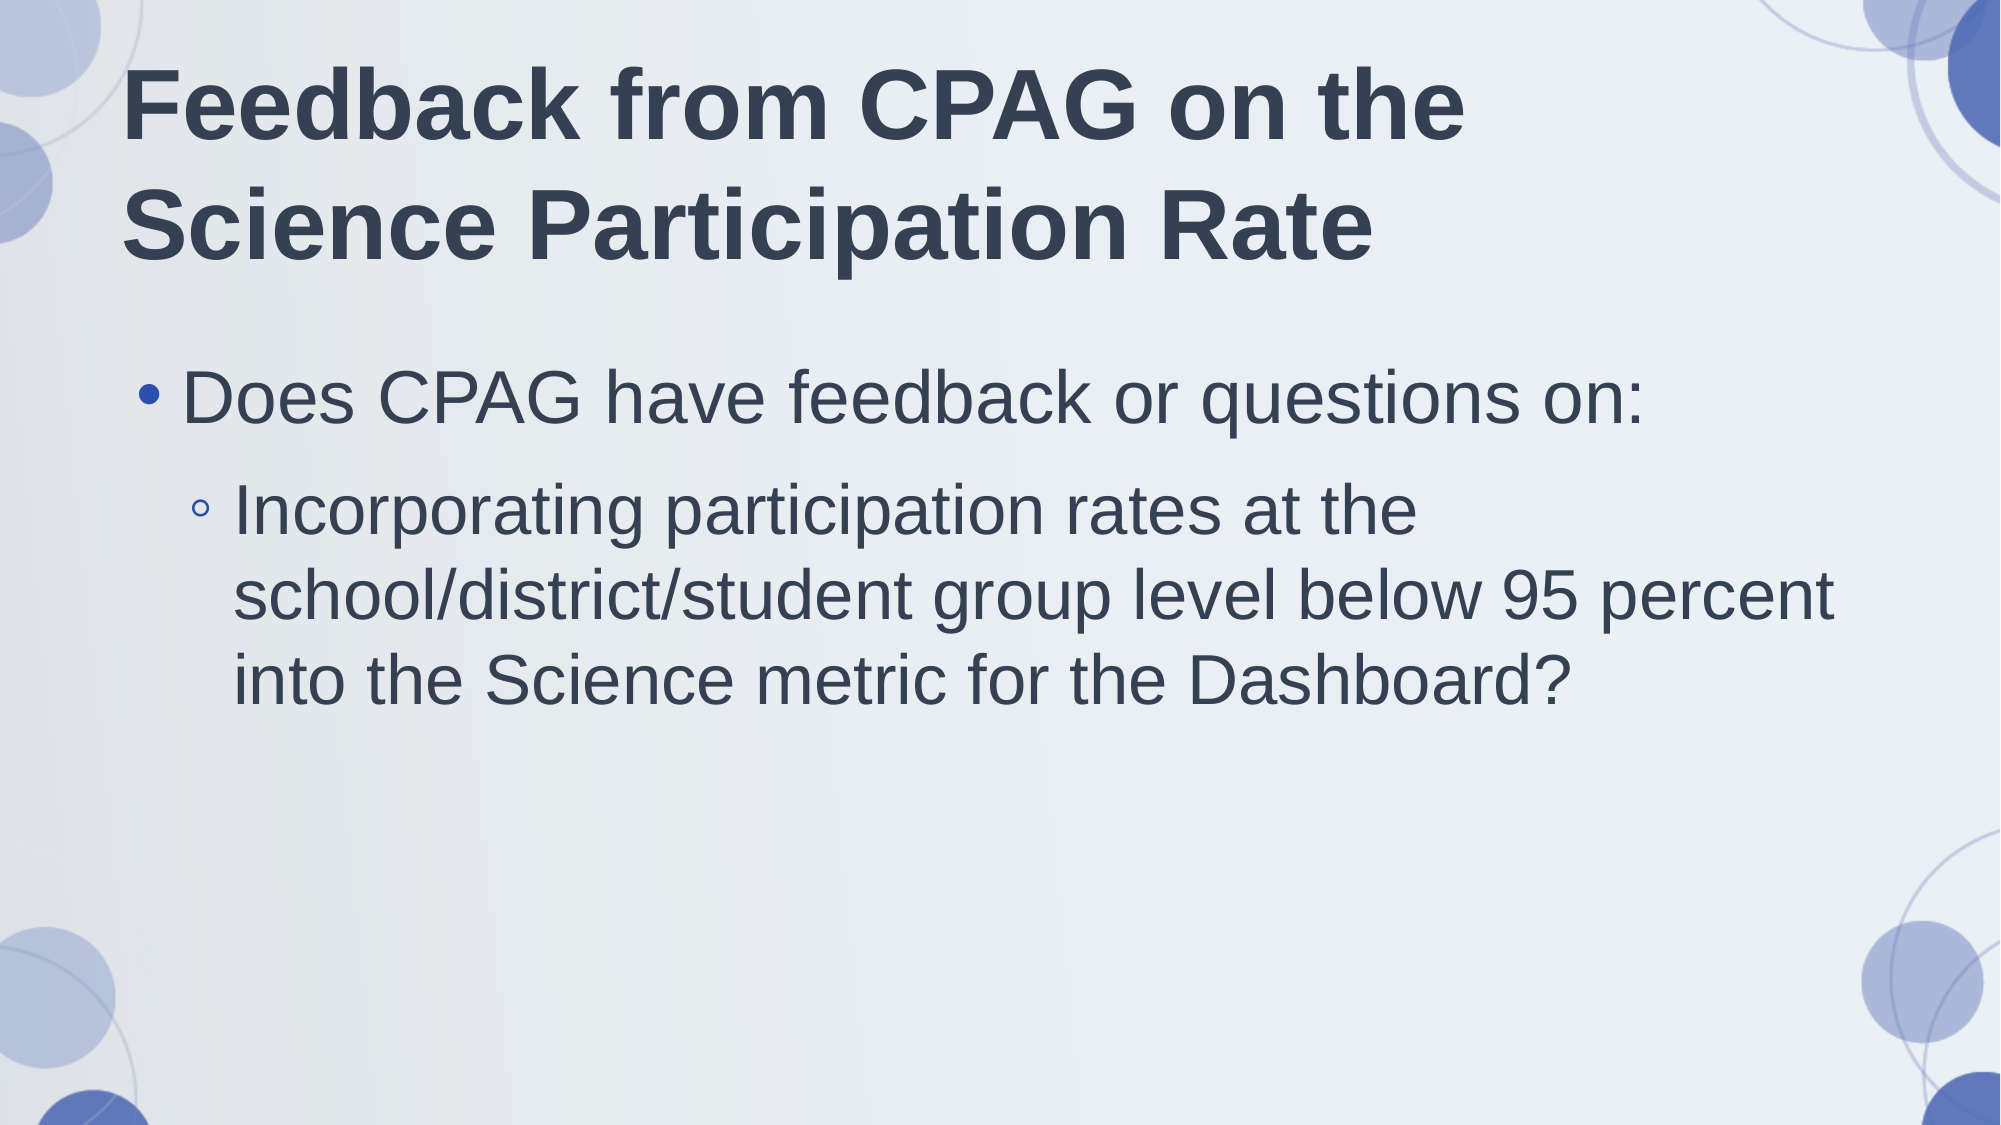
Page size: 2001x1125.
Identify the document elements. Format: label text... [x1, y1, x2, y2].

list Does CPAG have feedback or questions on: Incorporating participation rates at the school/district/student group level below 95 percent into the Science metric for the Dashboard? [106, 341, 1888, 994]
title Feedback from CPAG on the Science Participation Rate [106, 50, 1888, 269]
picture [0, 0, 2001, 1125]
